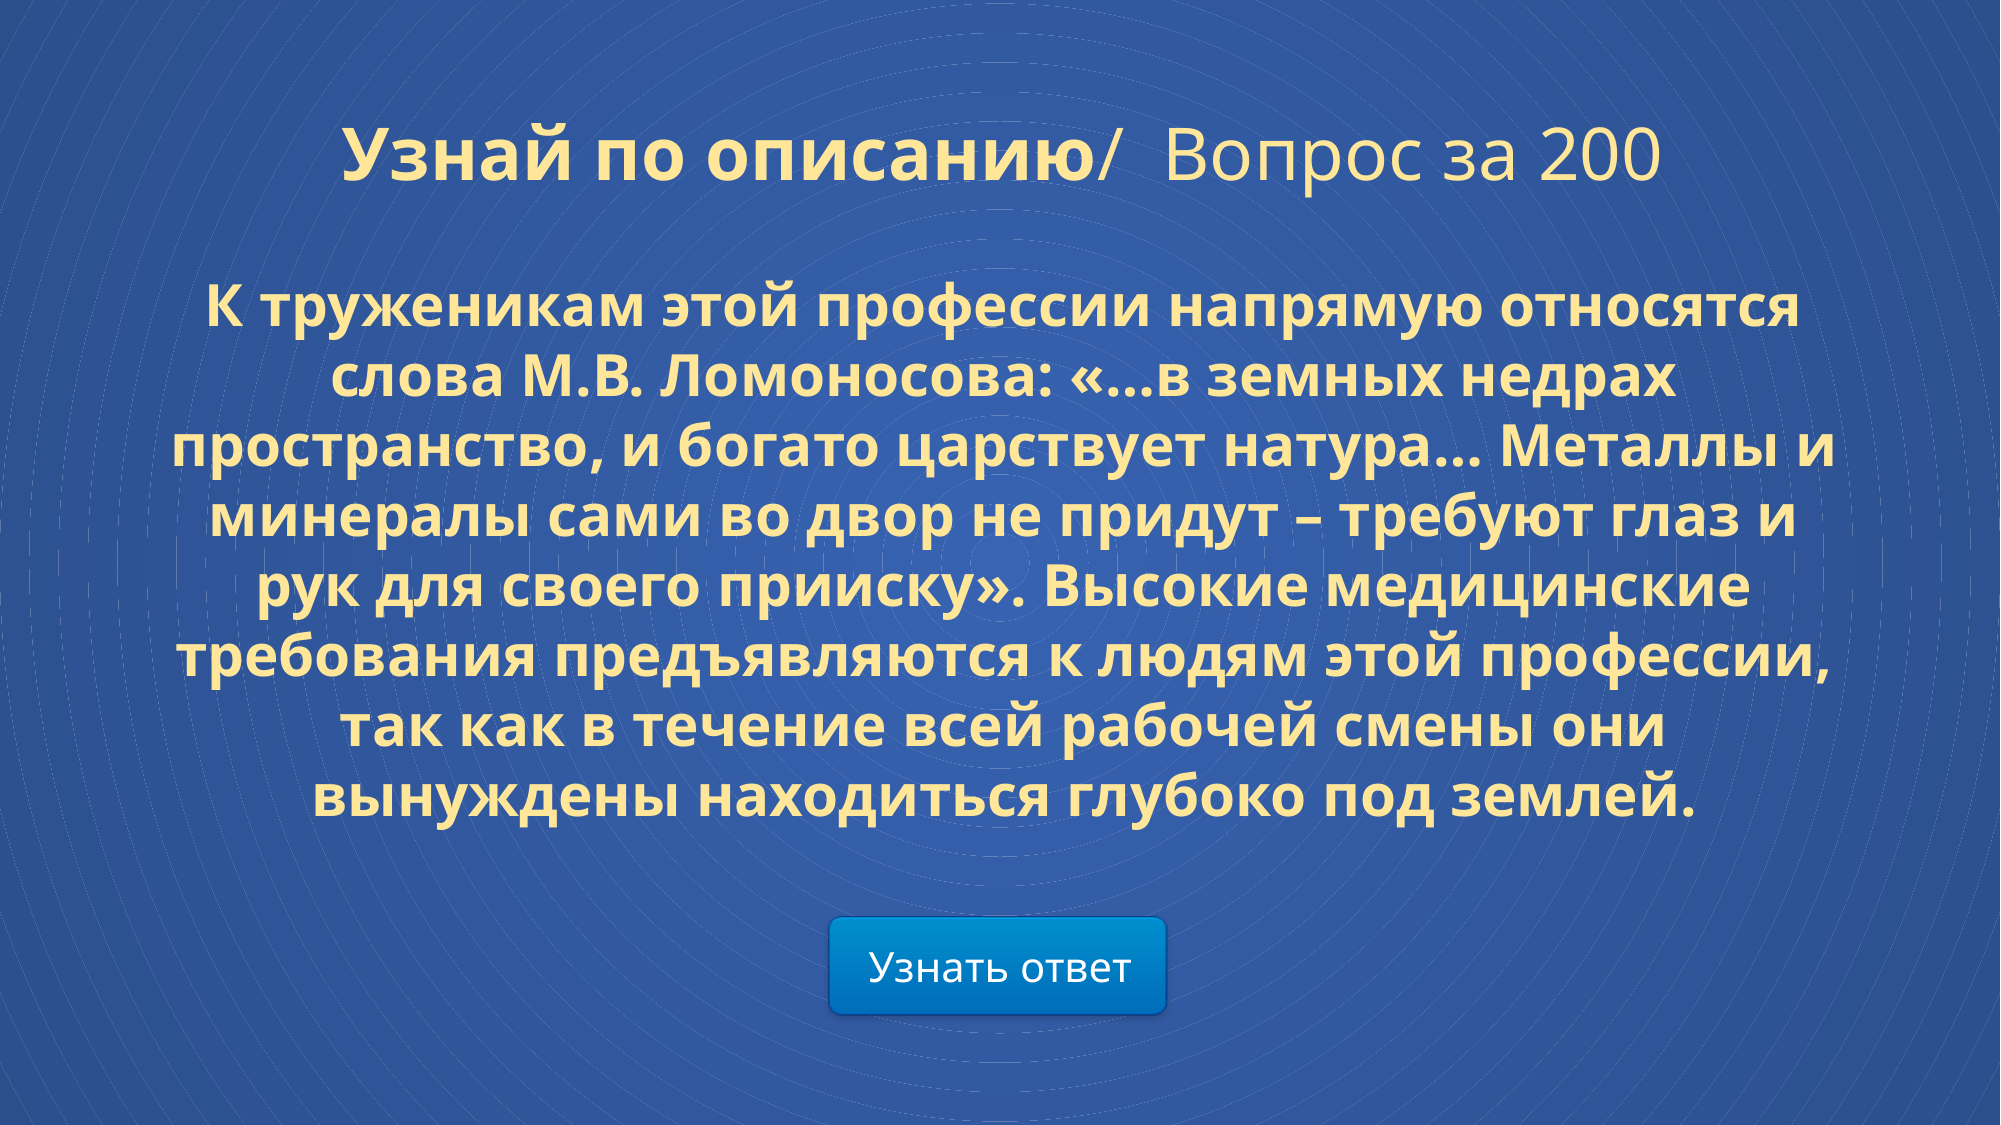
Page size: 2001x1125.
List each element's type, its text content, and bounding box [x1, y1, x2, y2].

text_box К труженикам этой профессии напрямую относятся слова М.В. Ломоносова: «…в земных недрах пространство, и богато царствует натура… Металлы и минералы сами во двор не придут – требуют глаз и рук для своего прииску». Высокие медицинские требования предъявляются к людям этой профессии, так как в течение всей рабочей смены они вынуждены находиться глубоко под землей. [147, 260, 1861, 881]
text_box Узнай по описанию/ Вопрос за 200 [247, 99, 1758, 203]
picture [793, 902, 1180, 1035]
